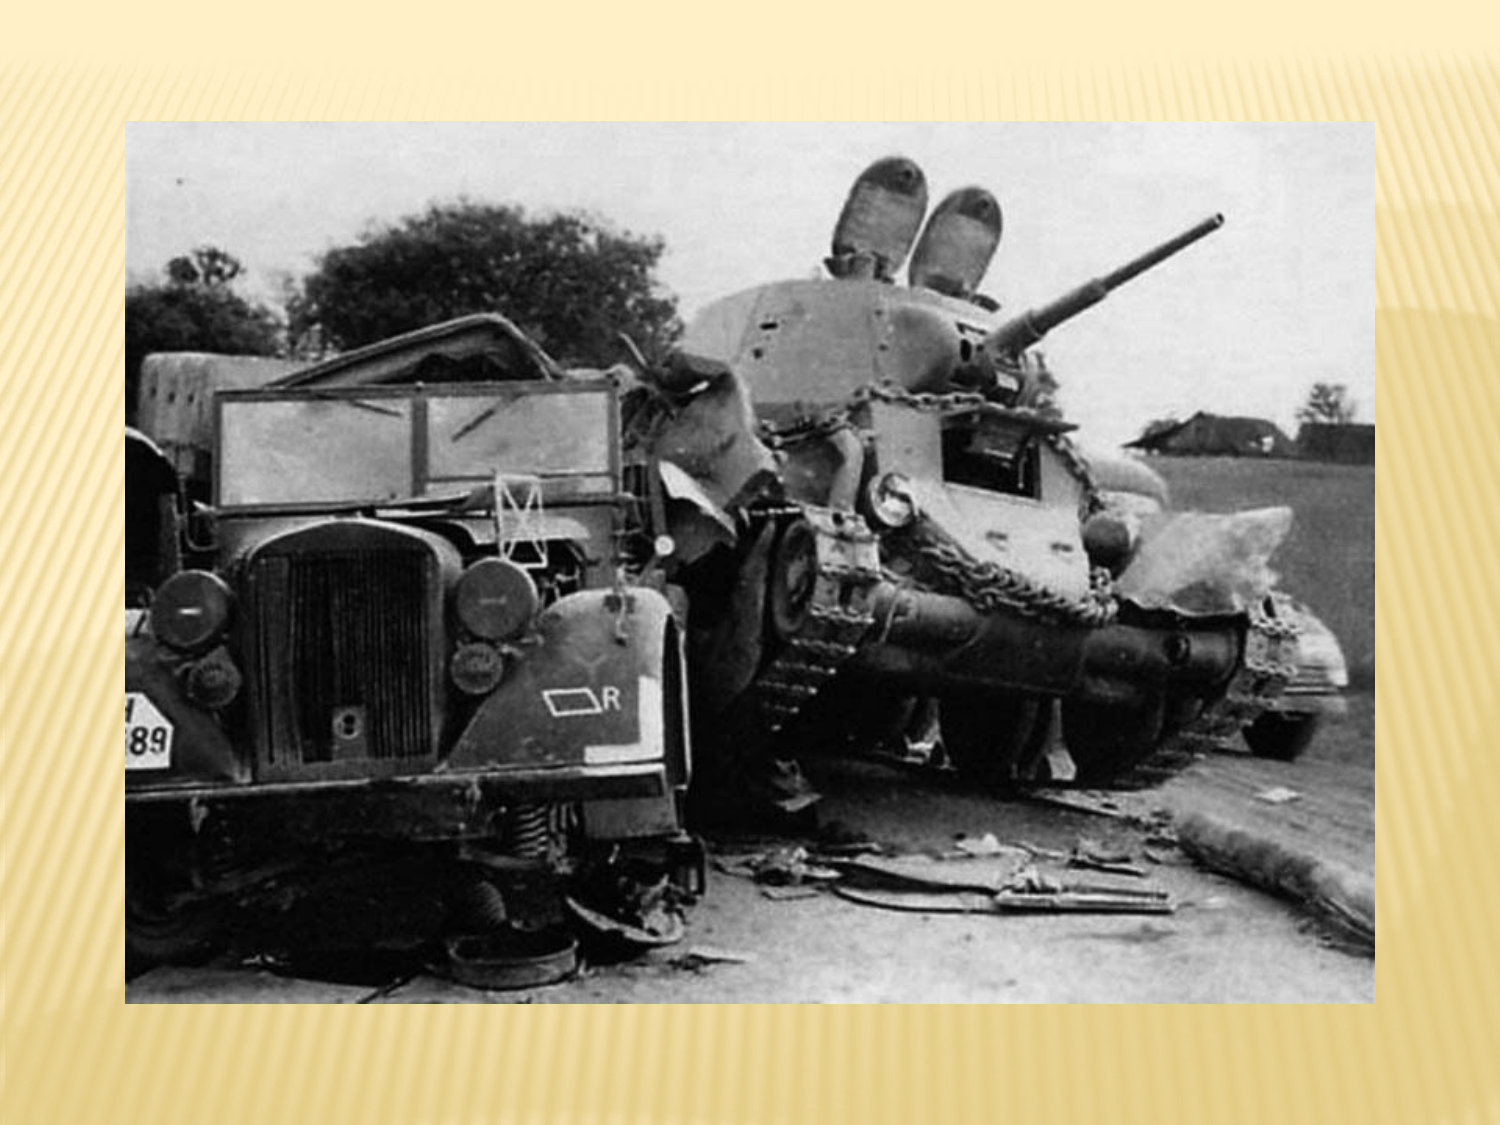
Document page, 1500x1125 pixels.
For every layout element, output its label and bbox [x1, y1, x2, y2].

picture [124, 121, 1376, 1004]
